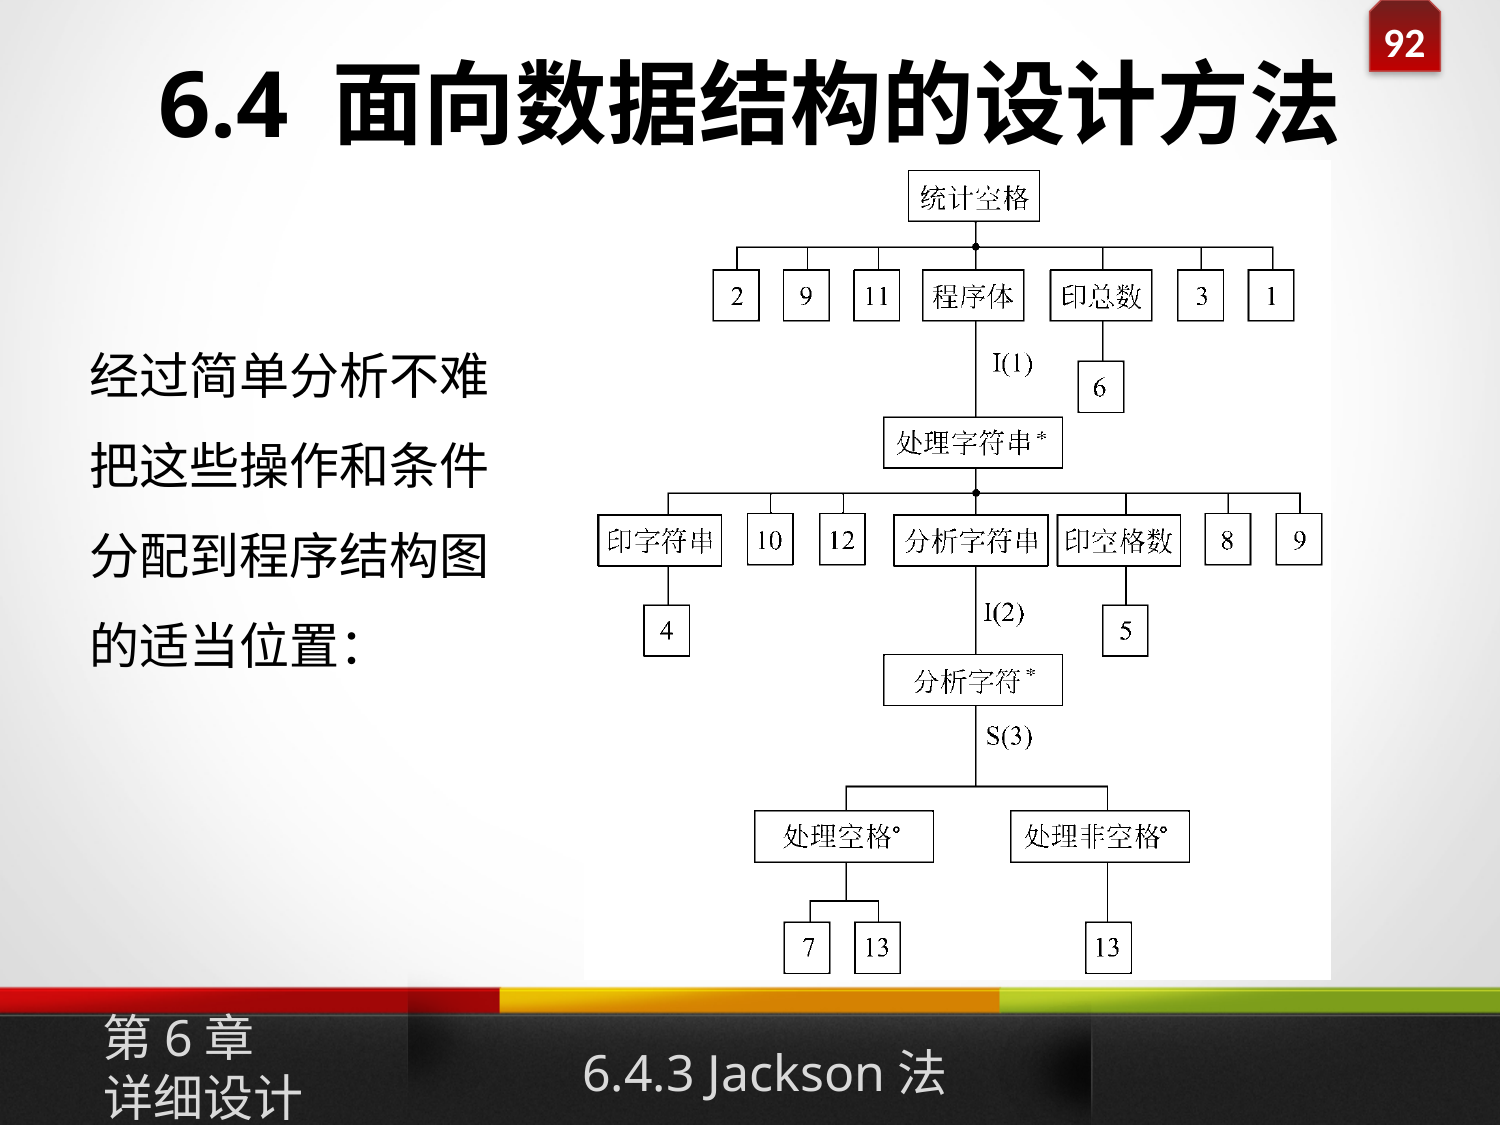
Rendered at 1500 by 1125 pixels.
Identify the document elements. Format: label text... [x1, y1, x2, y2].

text_box 经过简单分析不难把这些操作和条件分配到程序结构图的适当位置： [75, 307, 525, 682]
picture [0, 0, 1500, 1125]
title 6.4 面向数据结构的设计方法 [75, 7, 1425, 195]
text_box 6.4.3 Jackson法 [458, 1032, 1073, 1111]
text_box 第6章 详细设计 [0, 1027, 408, 1106]
